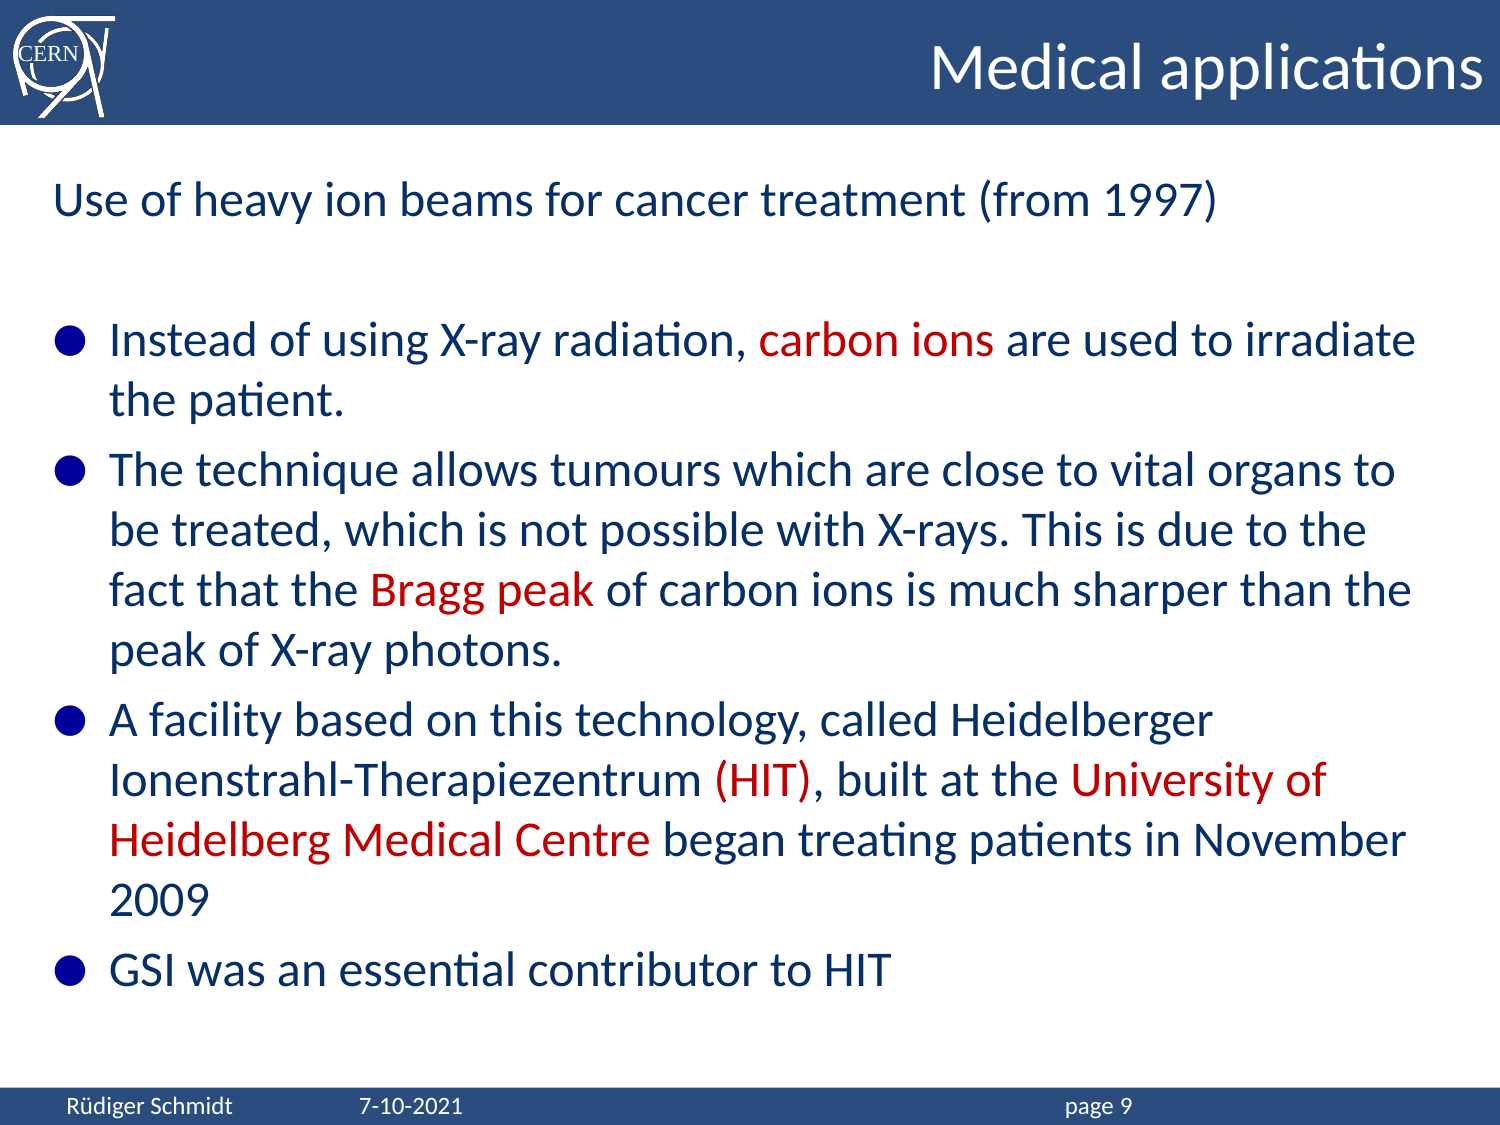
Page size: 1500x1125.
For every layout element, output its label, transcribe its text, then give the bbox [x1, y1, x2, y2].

title Medical applications [125, 0, 1500, 125]
list Use of heavy ion beams for cancer treatment (from 1997) Instead of using X-ray radiation, carbon ions are used to irradiate the patient. The technique allows tumours which are close to vital organs to be treated, which is not possible with X-rays. This is due to the fact that the Bragg peak of carbon ions is much sharper than the peak of X-ray photons. A facility based on this technology, called Heidelberger Ionenstrahl-Therapiezentrum (HIT), built at the University of Heidelberg Medical Centre began treating patients in November 2009 GSI was an essential contributor to HIT [37, 158, 1463, 1050]
